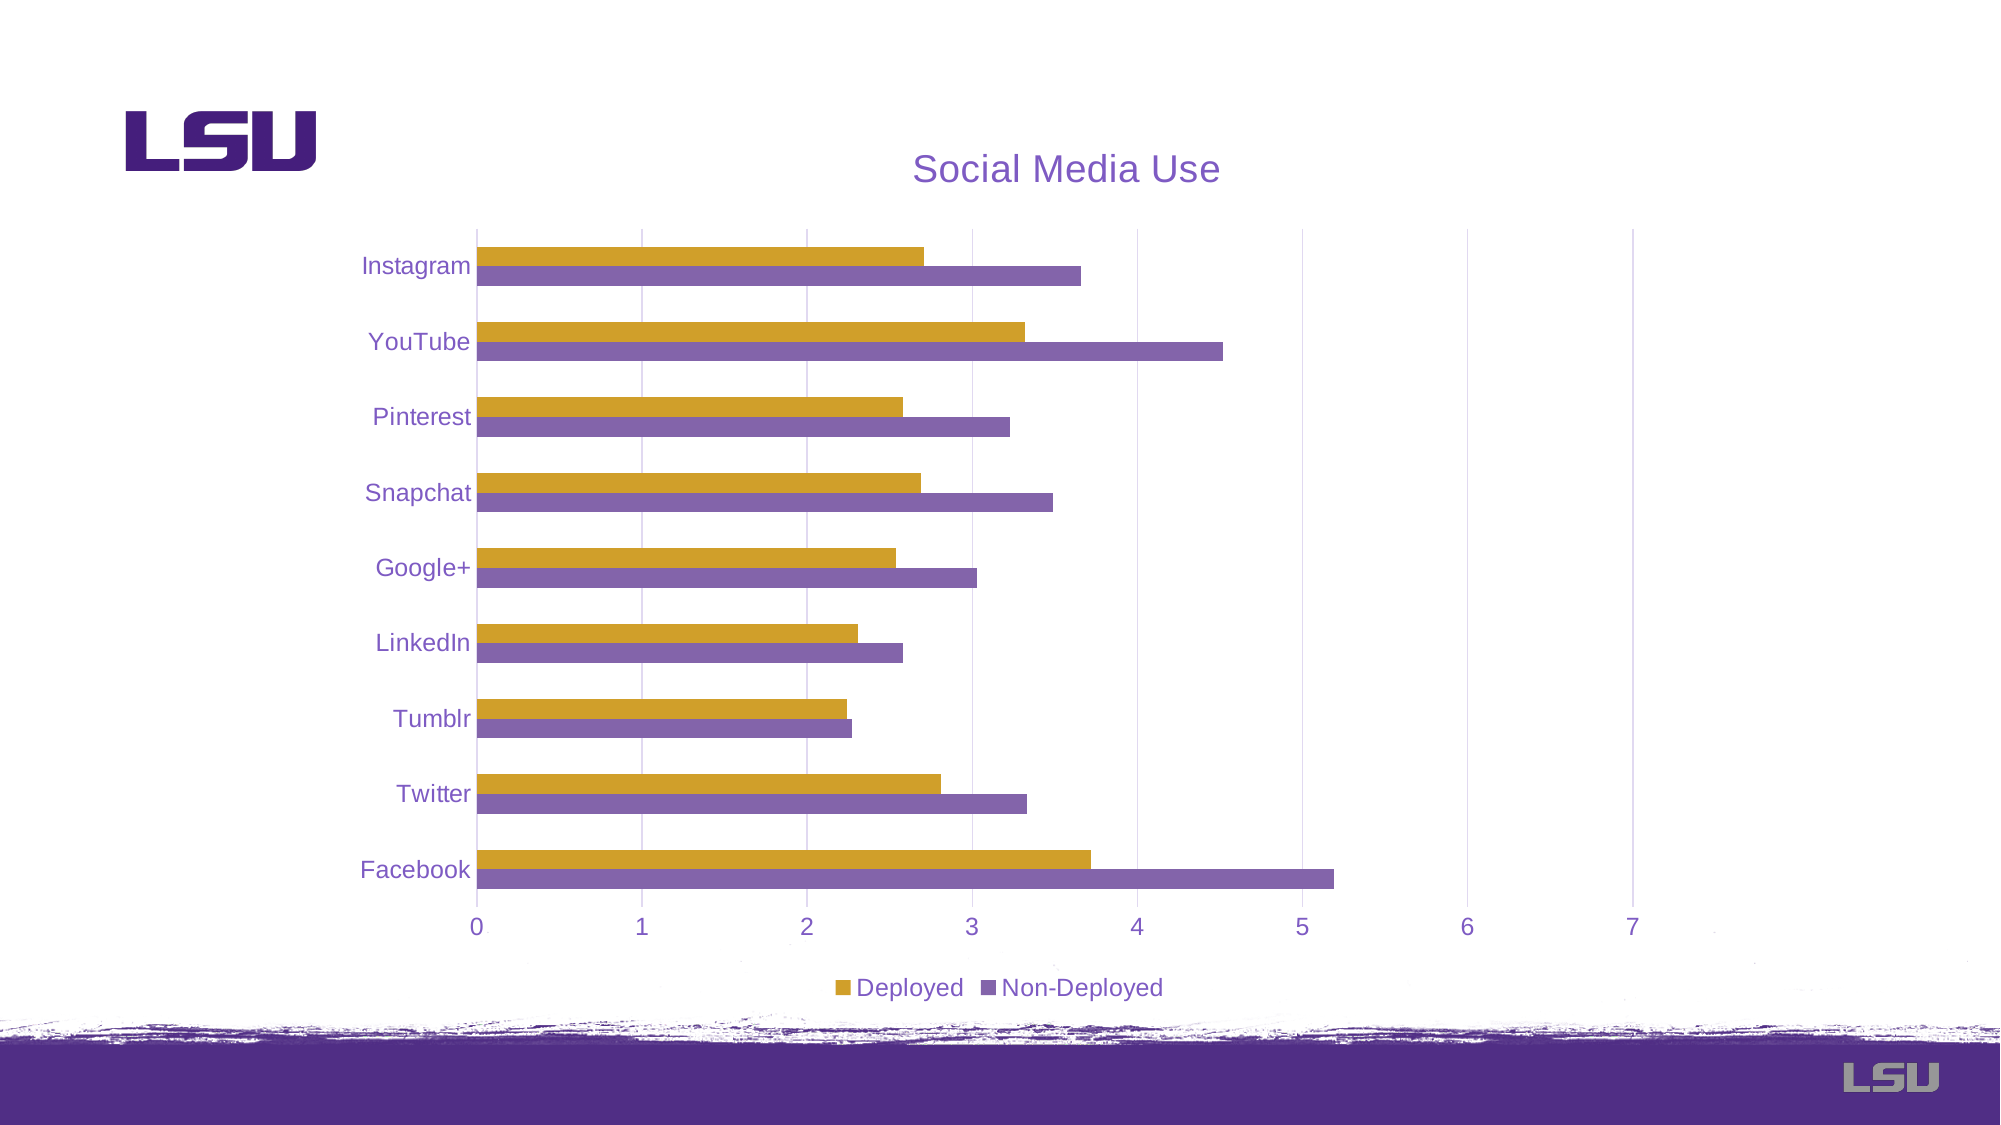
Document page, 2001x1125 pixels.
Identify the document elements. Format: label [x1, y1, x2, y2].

chart [332, 117, 1667, 1008]
picture [0, 0, 2000, 1125]
